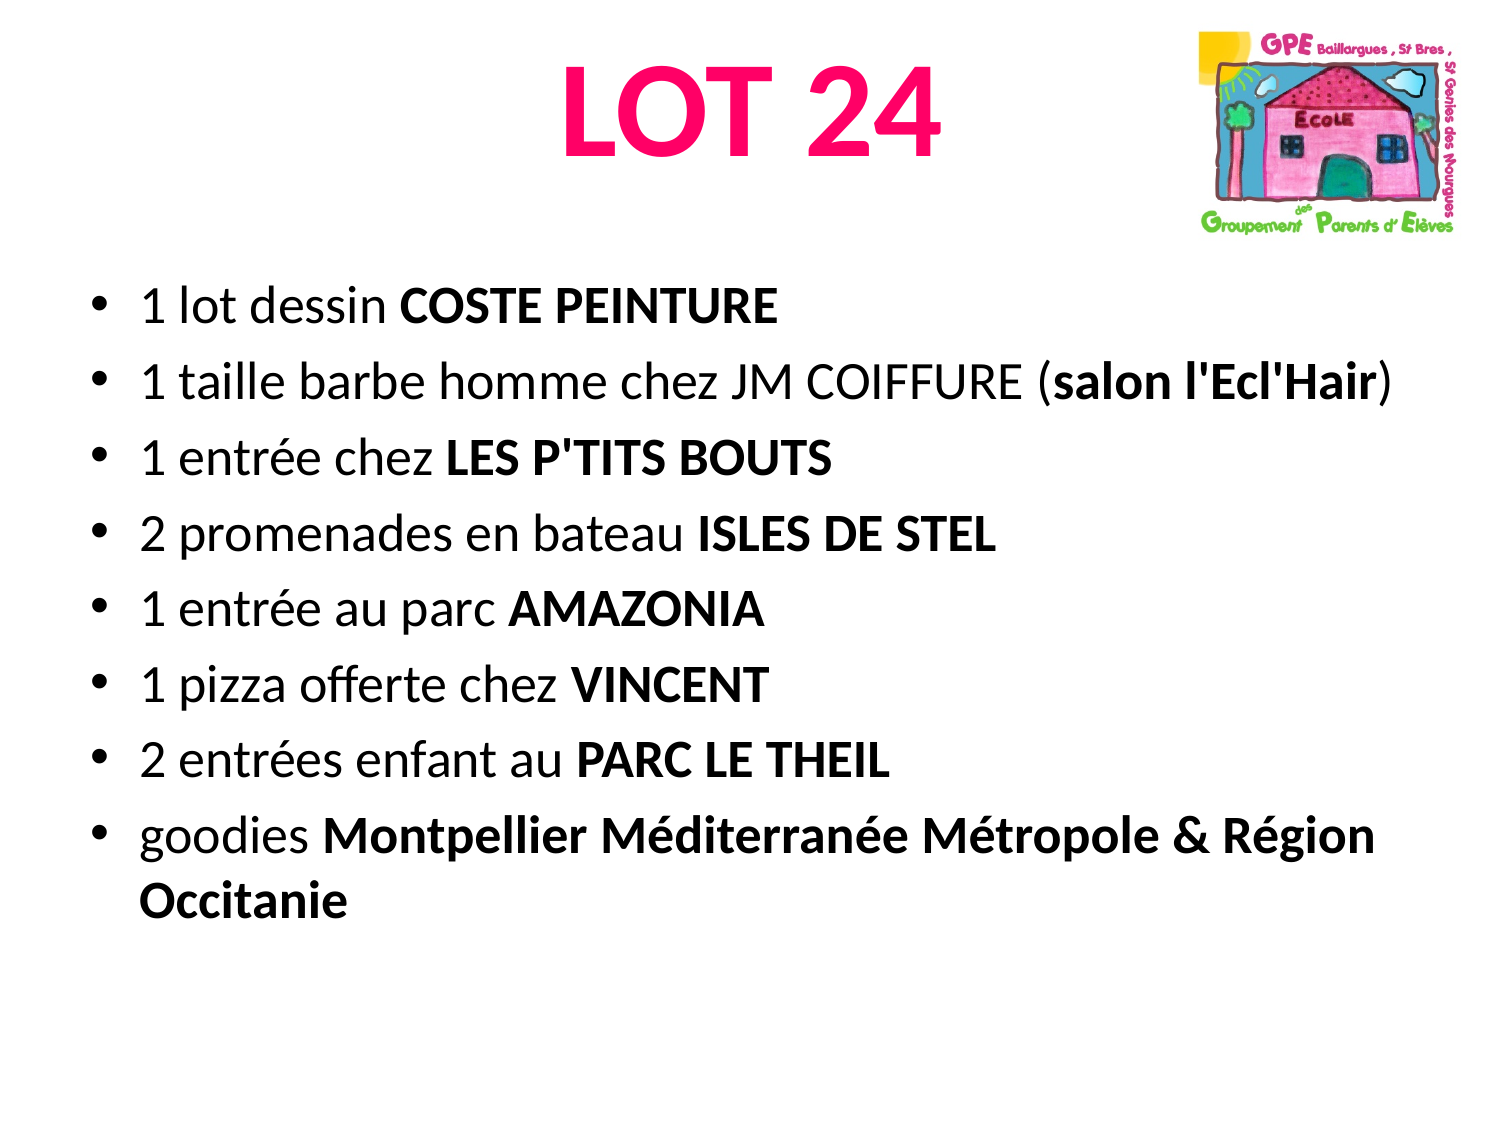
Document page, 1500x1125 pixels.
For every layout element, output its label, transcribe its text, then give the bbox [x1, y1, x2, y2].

list 1 lot dessin COSTE PEINTURE 1 taille barbe homme chez JM COIFFURE (salon l'Ecl'Hair) 1 entrée chez LES P'TITS BOUTS 2 promenades en bateau ISLES DE STEL 1 entrée au parc AMAZONIA 1 pizza offerte chez VINCENT 2 entrées enfant au PARC LE THEIL goodies Montpellier Méditerranée Métropole & Région Occitanie [75, 262, 1425, 1005]
title LOT 24 [76, 7, 1427, 195]
picture [1186, 10, 1471, 256]
